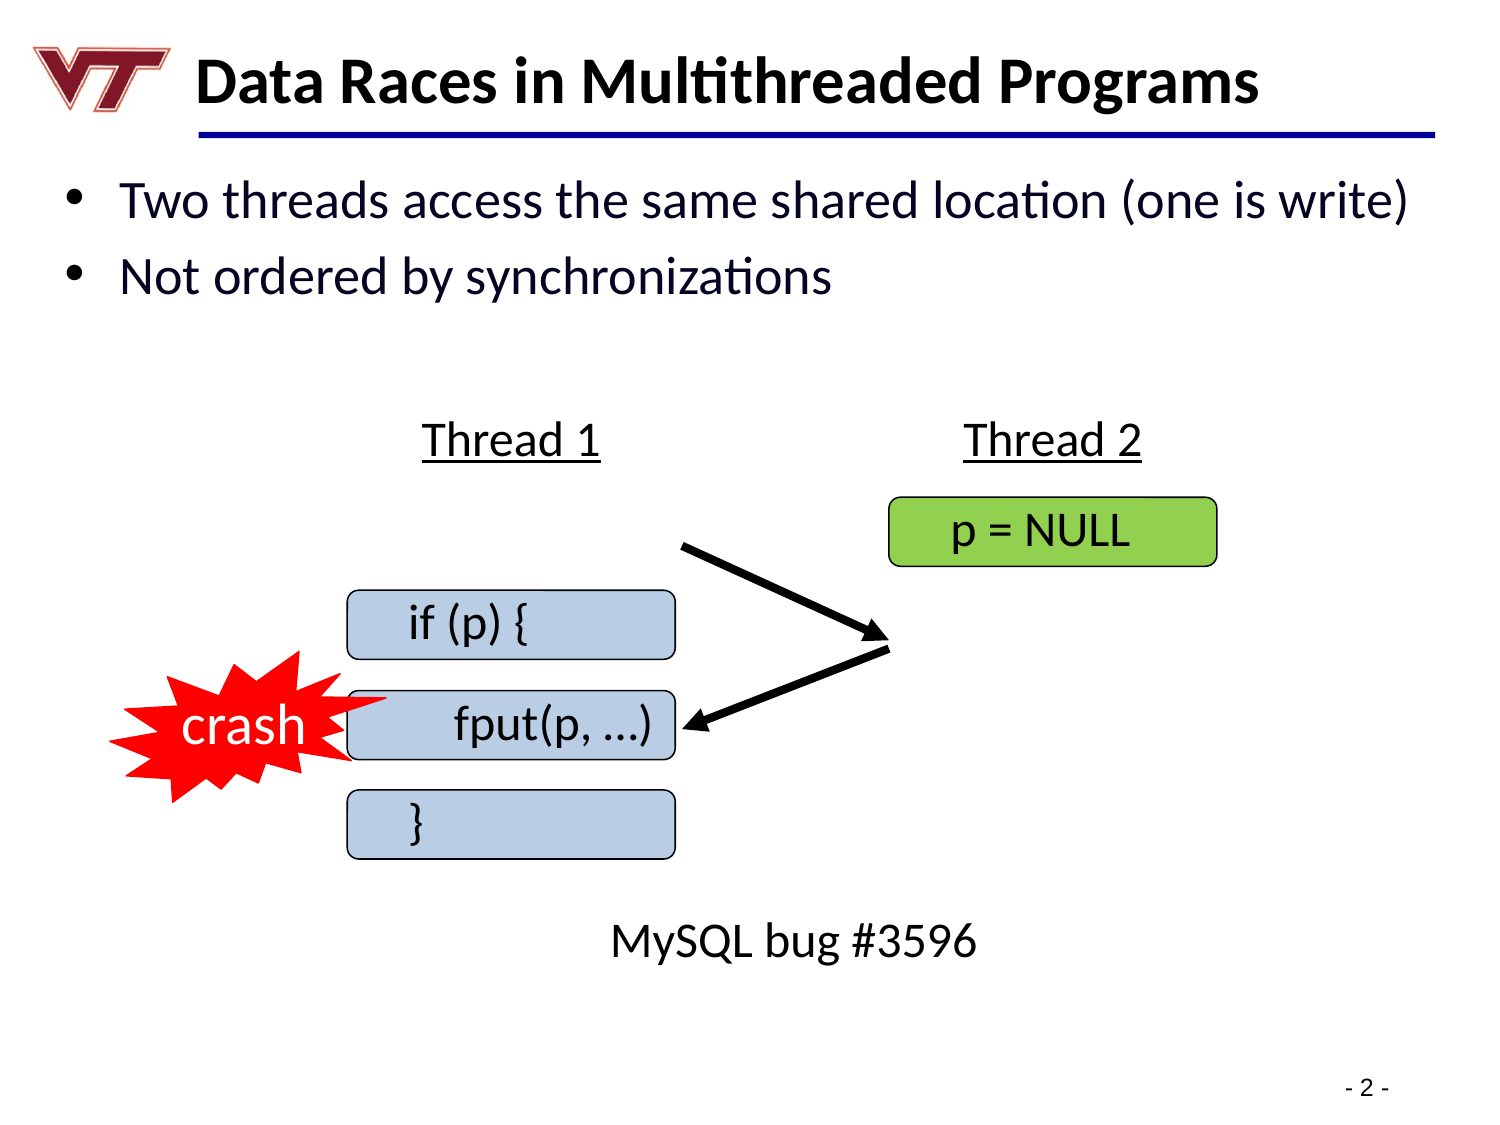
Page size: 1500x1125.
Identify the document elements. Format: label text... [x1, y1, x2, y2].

title Data Races in Multithreaded Programs [180, 20, 1500, 126]
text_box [681, 648, 890, 730]
text_box Thread 2 [948, 410, 1158, 474]
text_box MySQL bug #3596 [594, 911, 993, 975]
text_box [109, 651, 387, 803]
list Two threads access the same shared location (one is write) Not ordered by synchronizations [47, 156, 1453, 335]
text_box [346, 690, 676, 860]
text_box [681, 545, 890, 641]
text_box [346, 589, 676, 660]
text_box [888, 496, 1218, 567]
picture [31, 35, 180, 120]
text_box Thread 1 [406, 410, 616, 474]
